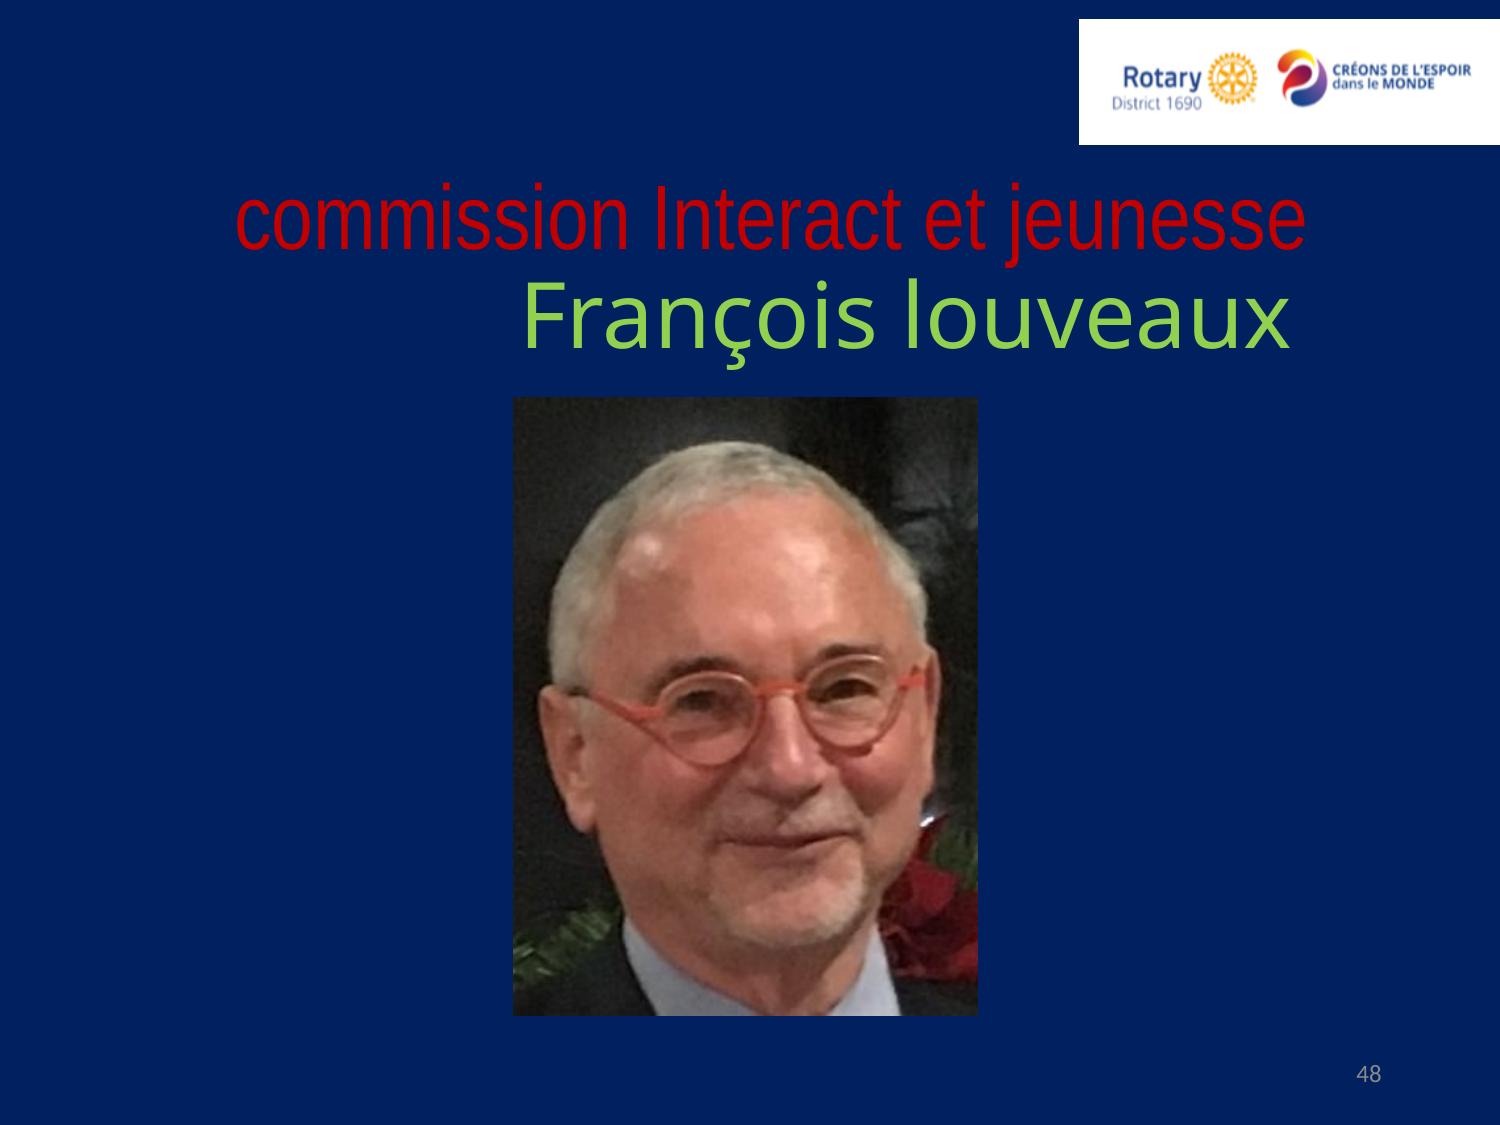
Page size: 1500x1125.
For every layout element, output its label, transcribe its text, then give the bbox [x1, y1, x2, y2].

title commission Interact et jeunesse François louveaux [52, 160, 1436, 379]
picture [1079, 19, 1500, 145]
slide_number 48 [1059, 1042, 1397, 1103]
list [513, 397, 978, 1016]
